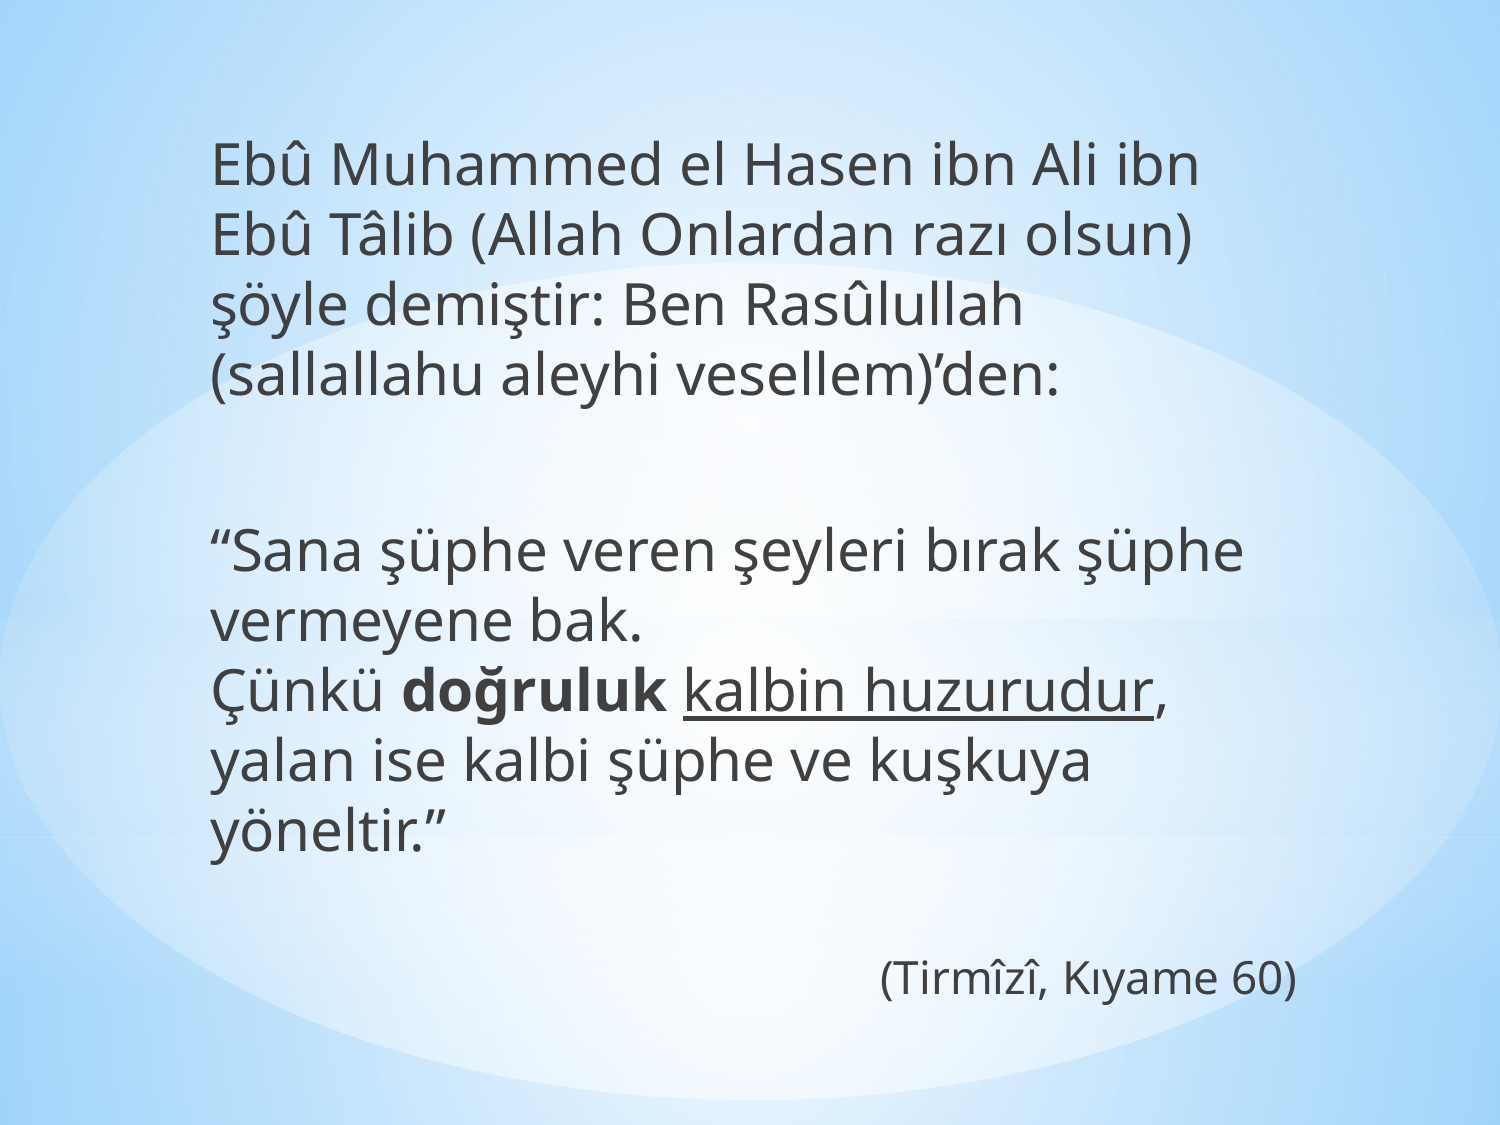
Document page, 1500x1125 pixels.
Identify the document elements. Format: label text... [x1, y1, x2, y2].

list Ebû Muhammed el Hasen ibn Ali ibn Ebû Tâlib (Allah Onlardan razı olsun) şöyle demiştir: Ben Rasûlullah (sallallahu aleyhi vesellem)’den: “Sana şüphe veren şeyleri bırak şüphe vermeyene bak. Çünkü doğruluk kalbin huzurudur, yalan ise kalbi şüphe ve kuşkuya yöneltir.” (Tirmîzî, Kıyame 60) [187, 120, 1325, 1025]
